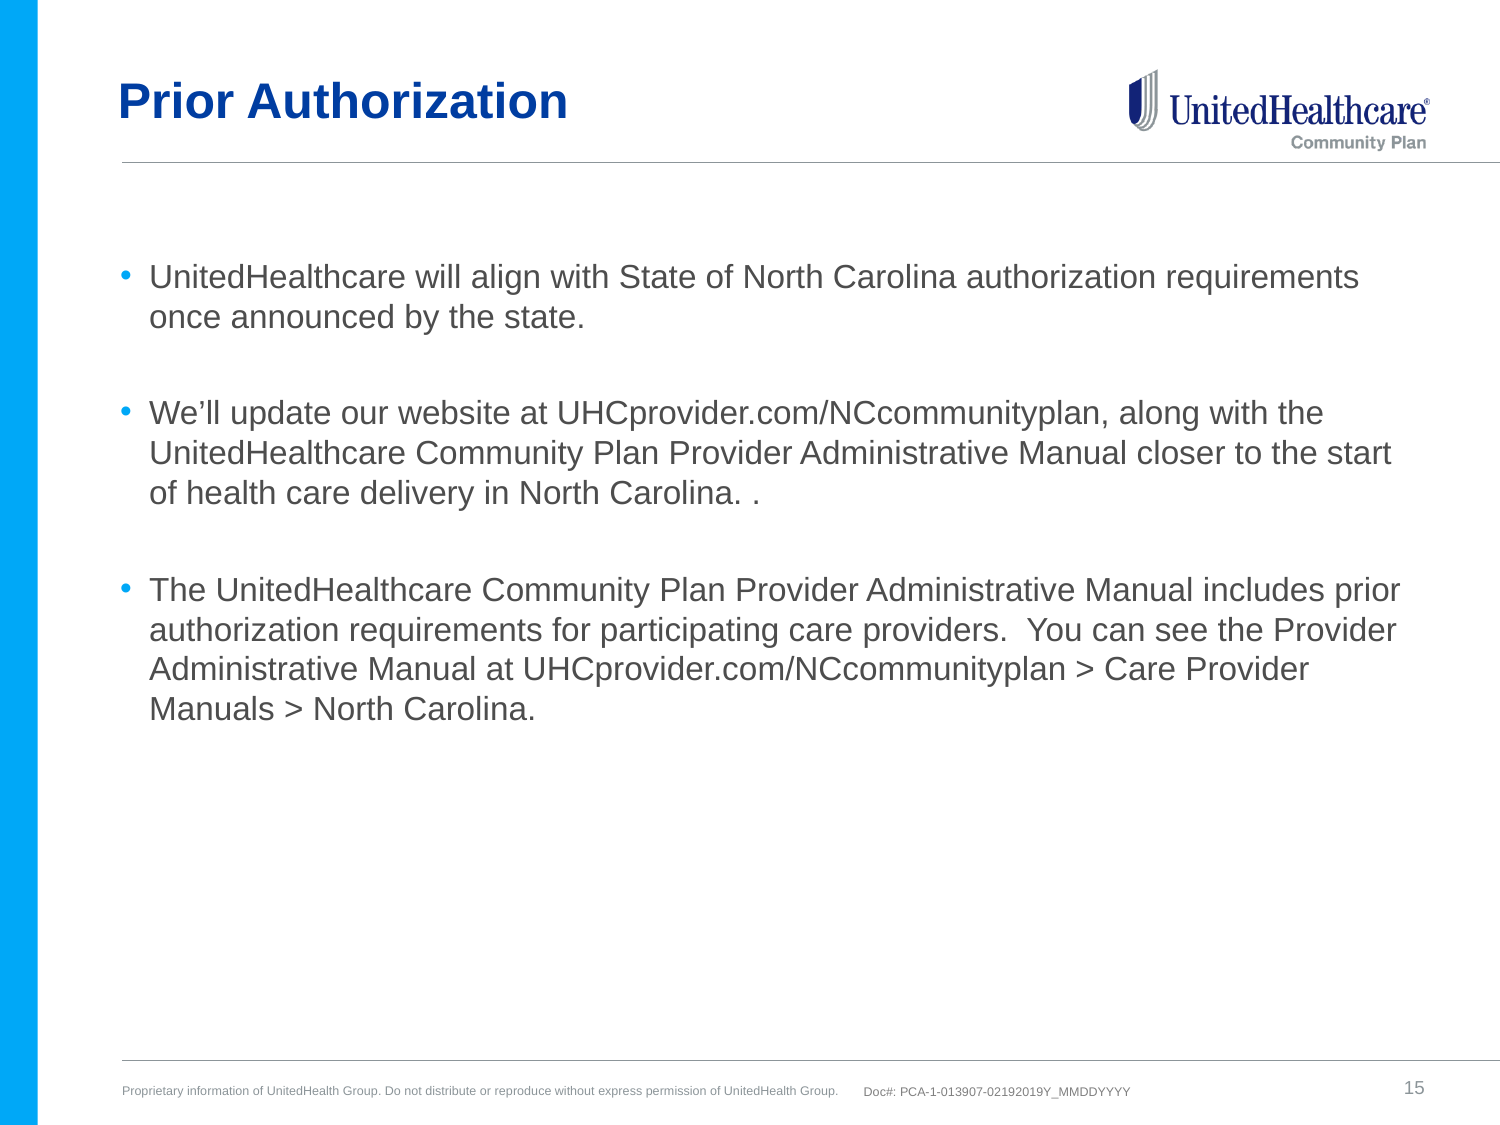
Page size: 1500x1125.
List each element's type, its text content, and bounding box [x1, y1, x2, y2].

slide_number 15 [1250, 1070, 1425, 1099]
picture [1129, 69, 1430, 153]
title Prior Authorization [102, 37, 1078, 168]
list UnitedHealthcare will align with State of North Carolina authorization requirements once announced by the state. We’ll update our website at UHCprovider.com/NCcommunityplan, along with the UnitedHealthcare Community Plan Provider Administrative Manual closer to the start of health care delivery in North Carolina. . The UnitedHealthcare Community Plan Provider Administrative Manual includes prior authorization requirements for participating care providers. You can see the Provider Administrative Manual at UHCprovider.com/NCcommunityplan > Care Provider Manuals > North Carolina. [105, 199, 1425, 1092]
text_box Doc#: PCA-1-013907-02192019Y_MMDDYYYY [848, 1076, 1166, 1106]
